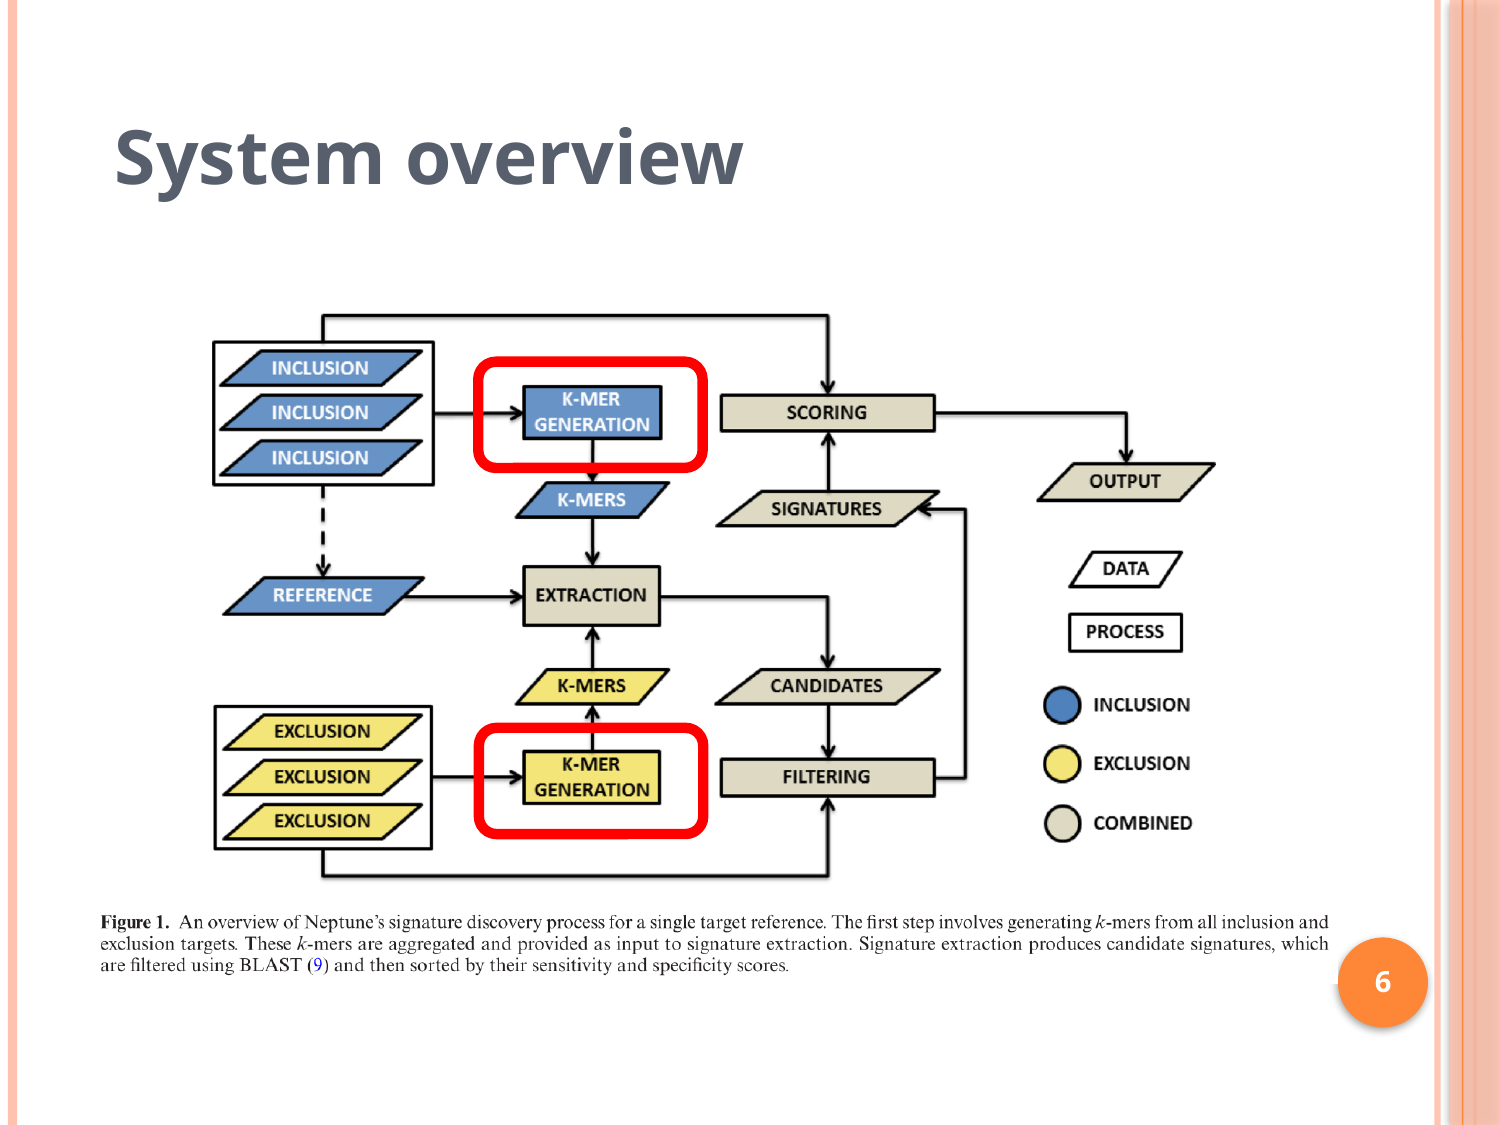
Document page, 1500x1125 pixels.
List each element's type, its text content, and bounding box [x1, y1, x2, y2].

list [88, 268, 1338, 984]
slide_number 6 [1333, 940, 1434, 1027]
text_box System overview [100, 101, 1024, 207]
